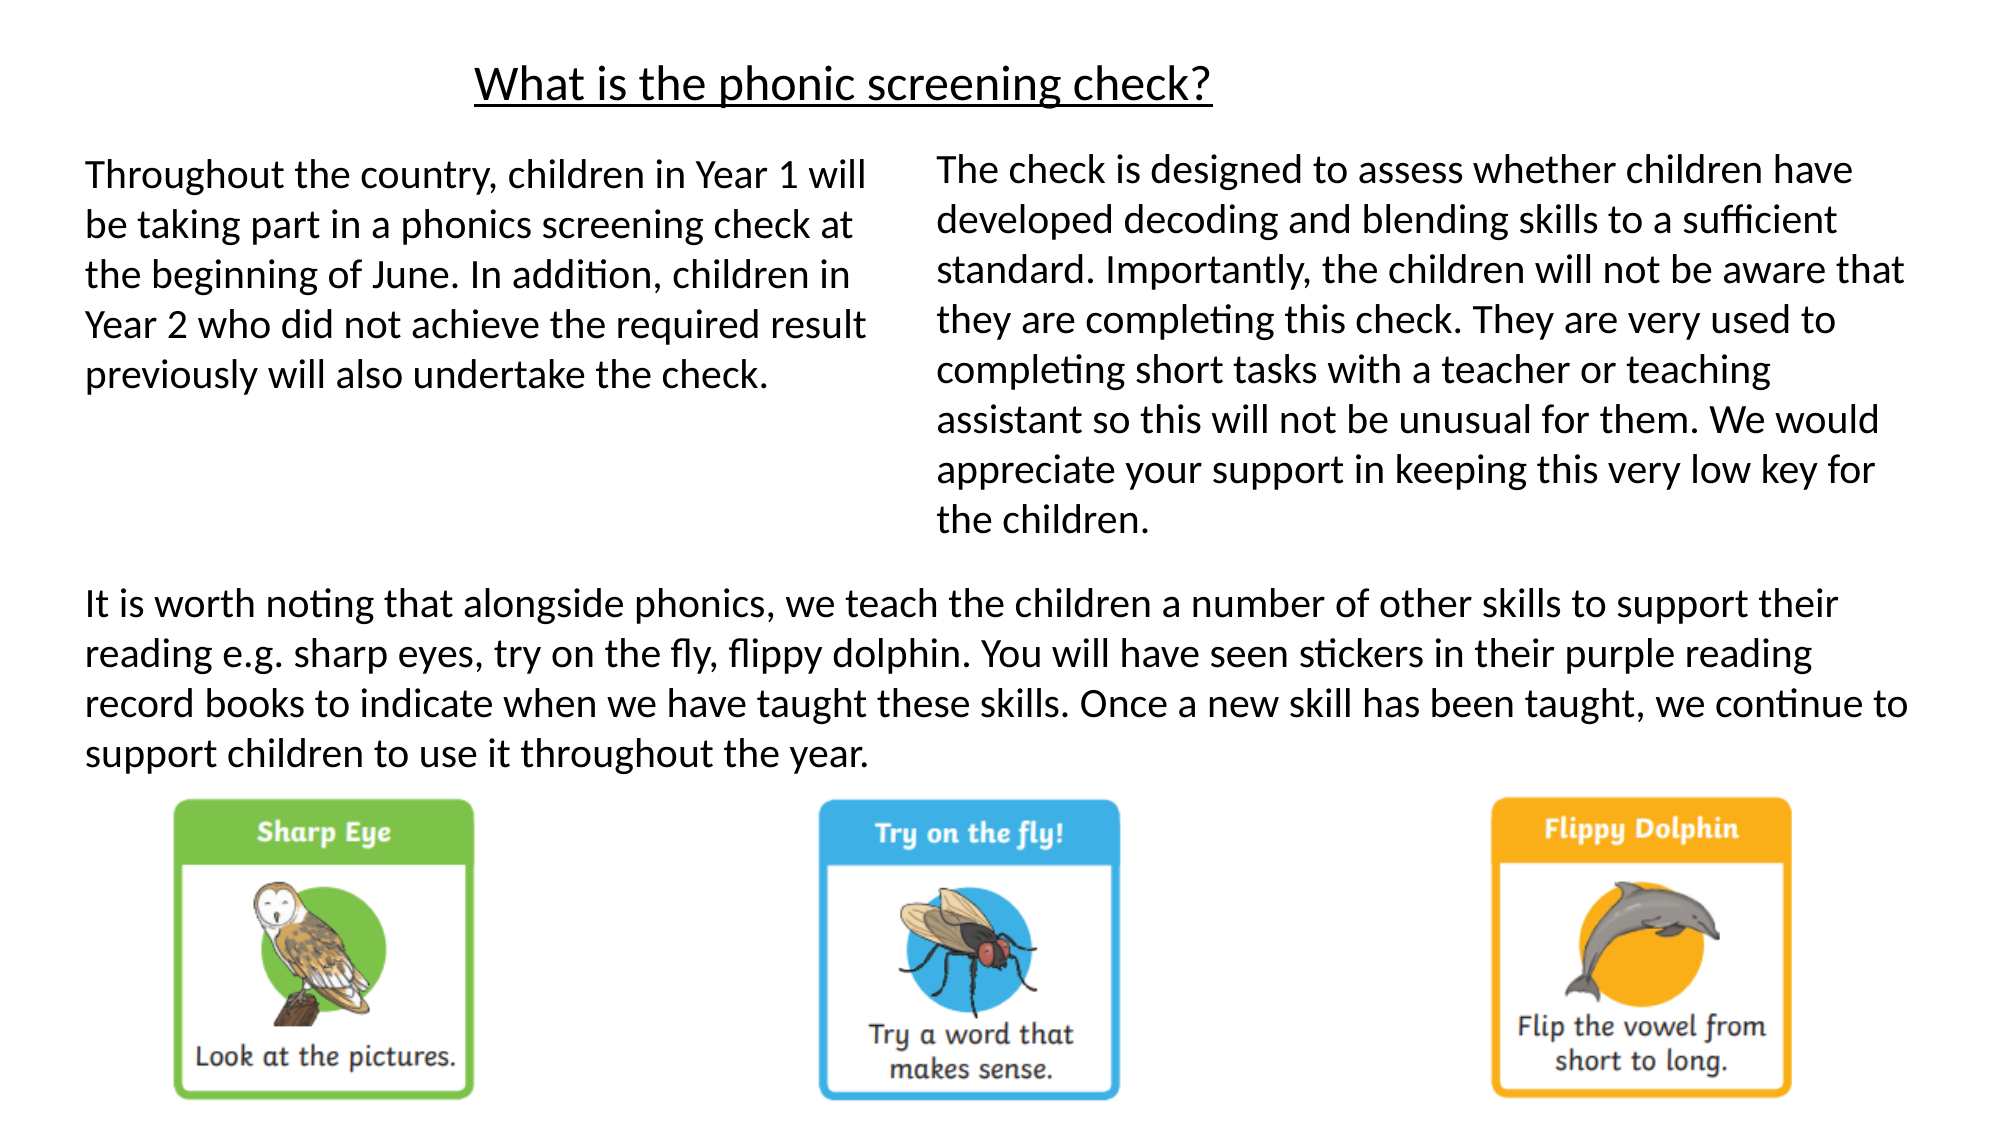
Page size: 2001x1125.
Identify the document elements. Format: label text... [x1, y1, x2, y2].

text_box What is the phonic screening check? [459, 43, 1384, 118]
text_box It is worth noting that alongside phonics, we teach the children a number of other skills to support their reading e.g. sharp eyes, try on the fly, flippy dolphin. You will have seen stickers in their purple reading record books to indicate when we have taught these skills. Once a new skill has been taught, we continue to support children to use it throughout the year. [70, 568, 1937, 784]
picture [152, 785, 489, 1105]
text_box Throughout the country, children in Year 1 will be taking part in a phonics screening check at the beginning of June. In addition, children in Year 2 who did not achieve the required result previously will also undertake the check. [70, 139, 907, 404]
picture [808, 783, 1130, 1113]
picture [1477, 780, 1814, 1111]
text_box The check is designed to assess whether children have developed decoding and blending skills to a sufficient standard. Importantly, the children will not be aware that they are completing this check. They are very used to completing short tasks with a teacher or teaching assistant so this will not be unusual for them. We would appreciate your support in keeping this very low key for the children. [921, 134, 1938, 550]
